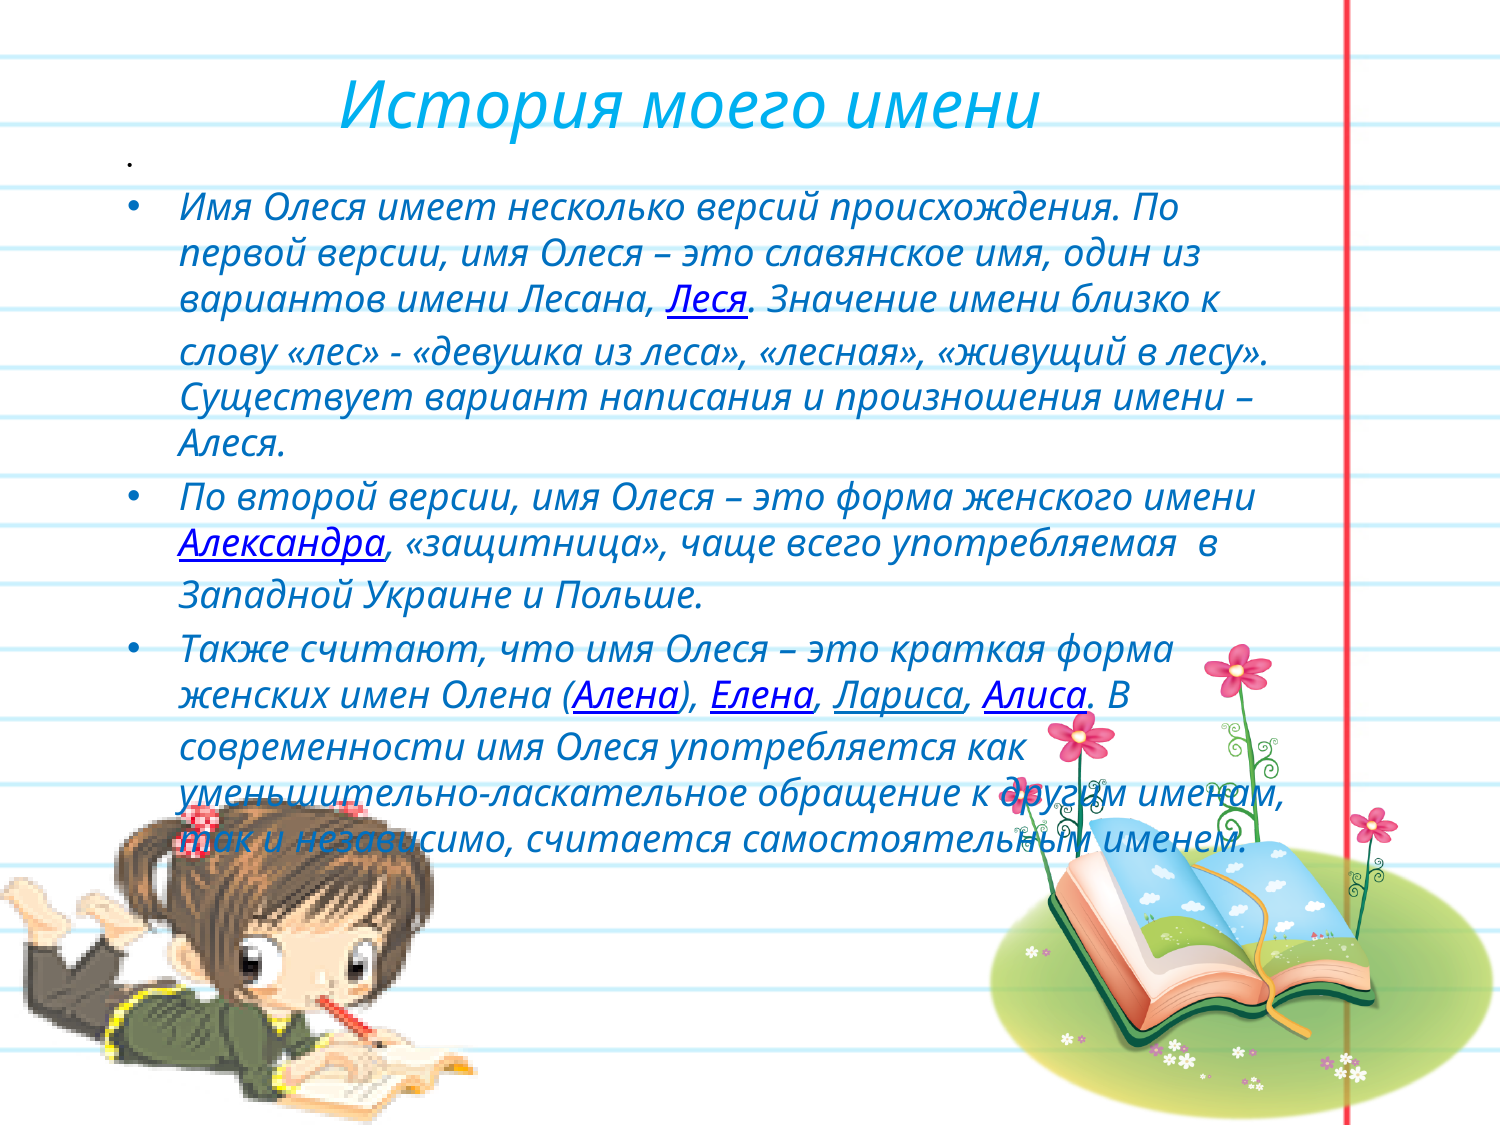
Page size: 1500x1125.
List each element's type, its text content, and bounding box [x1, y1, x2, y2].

list Имя Олеся имеет несколько версий происхождения. По первой версии, имя Олеся – это славянское имя, один из вариантов имени Лесана, Леся. Значение имени близко к слову «лес» - «девушка из леса», «лесная», «живущий в лесу». Существует вариант написания и произношения имени – Алеся. По второй версии, имя Олеся – это форма женского имени Александра, «защитница», чаще всего употребляемая в Западной Украине и Польше. Также считают, что имя Олеся – это краткая форма женских имен Олена (Алена), Елена, Лариса, Алиса. В современности имя Олеся употребляется как уменьшительно-ласкательное обращение к другим именам, так и независимо, считается самостоятельным именем. [112, 149, 1307, 880]
title История моего имени [29, 54, 1353, 149]
picture [0, 0, 1500, 1125]
